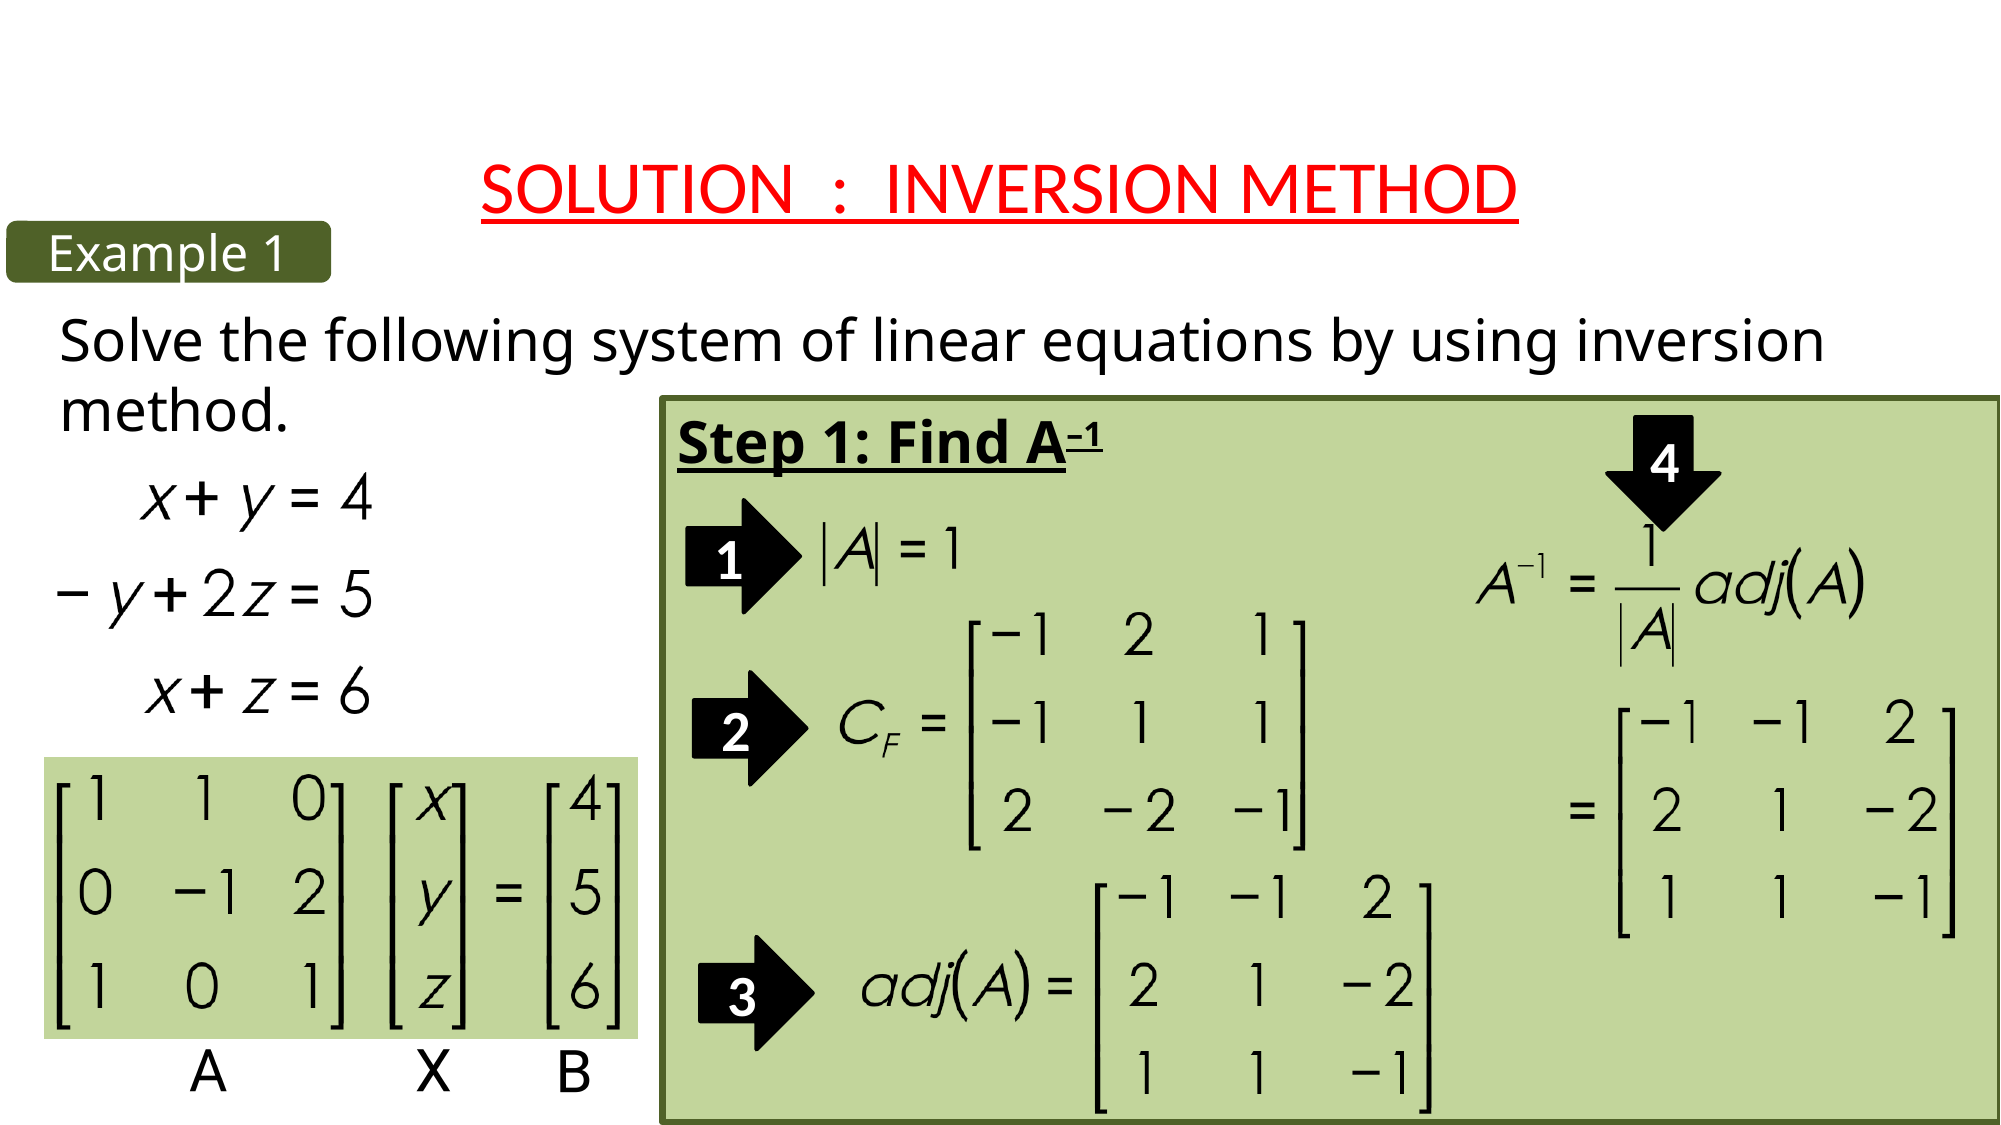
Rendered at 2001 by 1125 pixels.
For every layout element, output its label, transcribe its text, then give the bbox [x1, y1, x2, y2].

picture [1461, 508, 1974, 947]
text_box 4 [1607, 417, 1720, 507]
text_box Step 1: Find A–1 [662, 398, 2000, 1123]
text_box 3 [700, 936, 813, 1050]
text_box 1 [687, 500, 801, 613]
text_box Example 1 [6, 220, 332, 283]
picture [813, 509, 1451, 1123]
picture [43, 756, 639, 1103]
picture [44, 460, 384, 729]
text_box Solve the following system of linear equations by using inversion method. [44, 295, 1963, 451]
text_box 2 [693, 672, 807, 785]
text_box SOLUTION : INVERSION METHOD [449, 131, 1551, 237]
